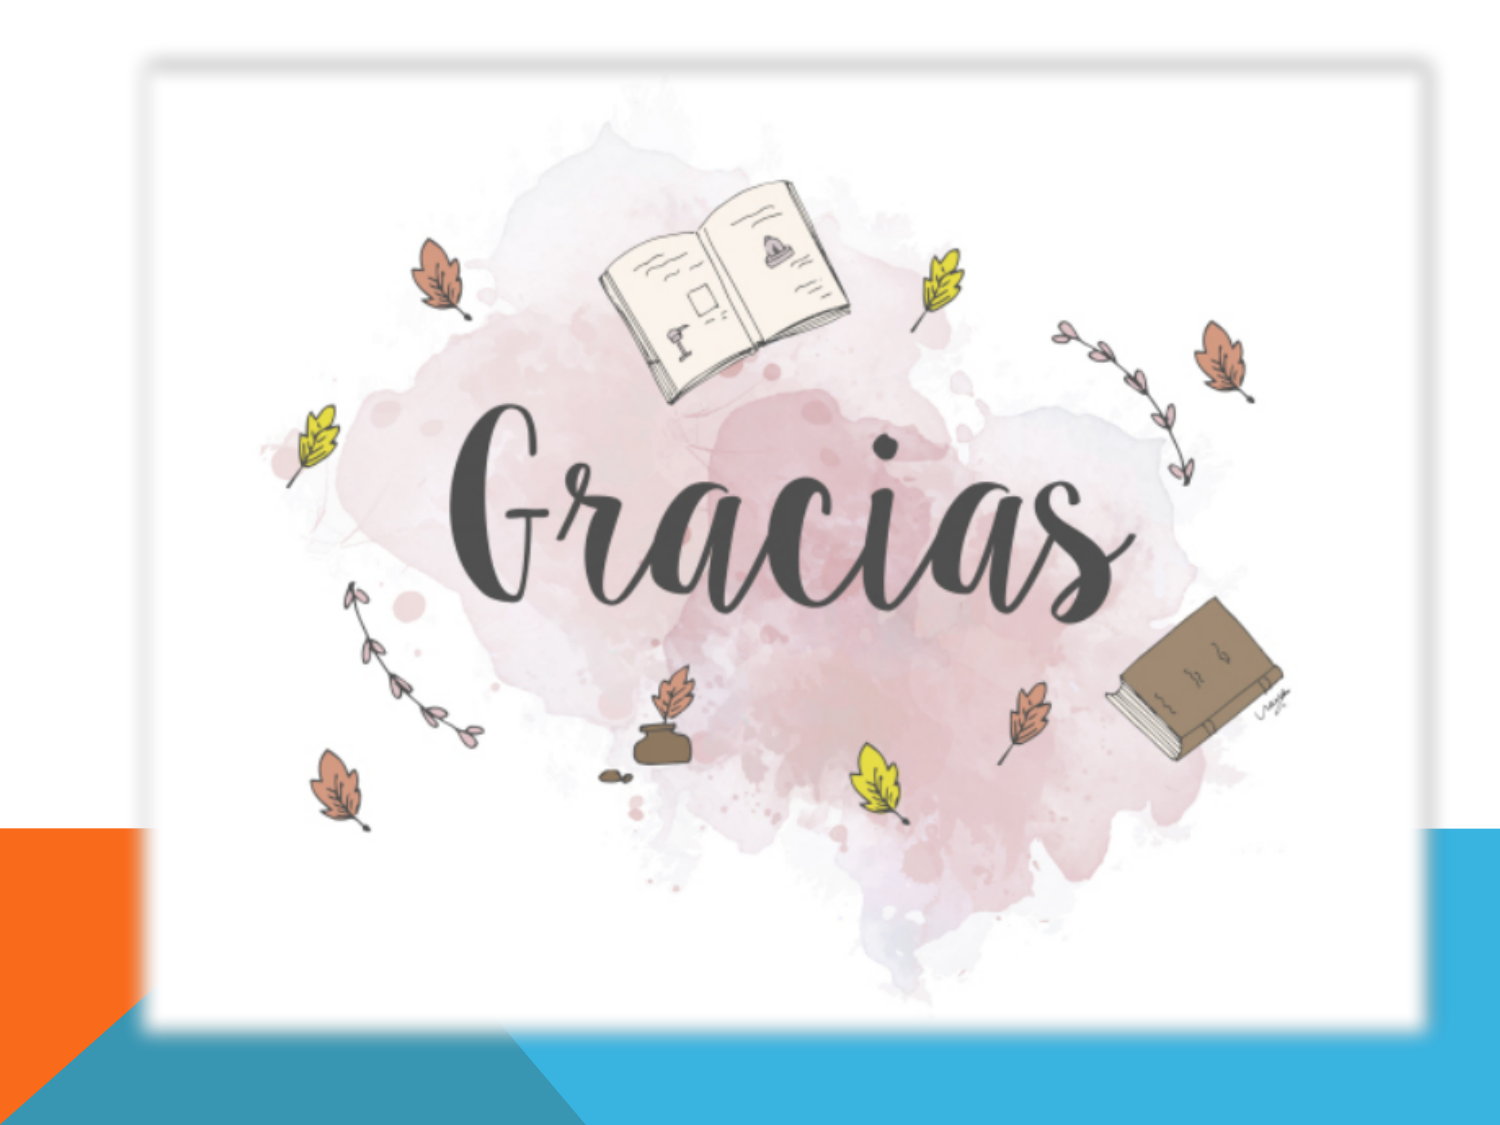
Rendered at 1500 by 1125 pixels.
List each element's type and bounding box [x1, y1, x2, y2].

picture [123, 48, 1447, 1053]
